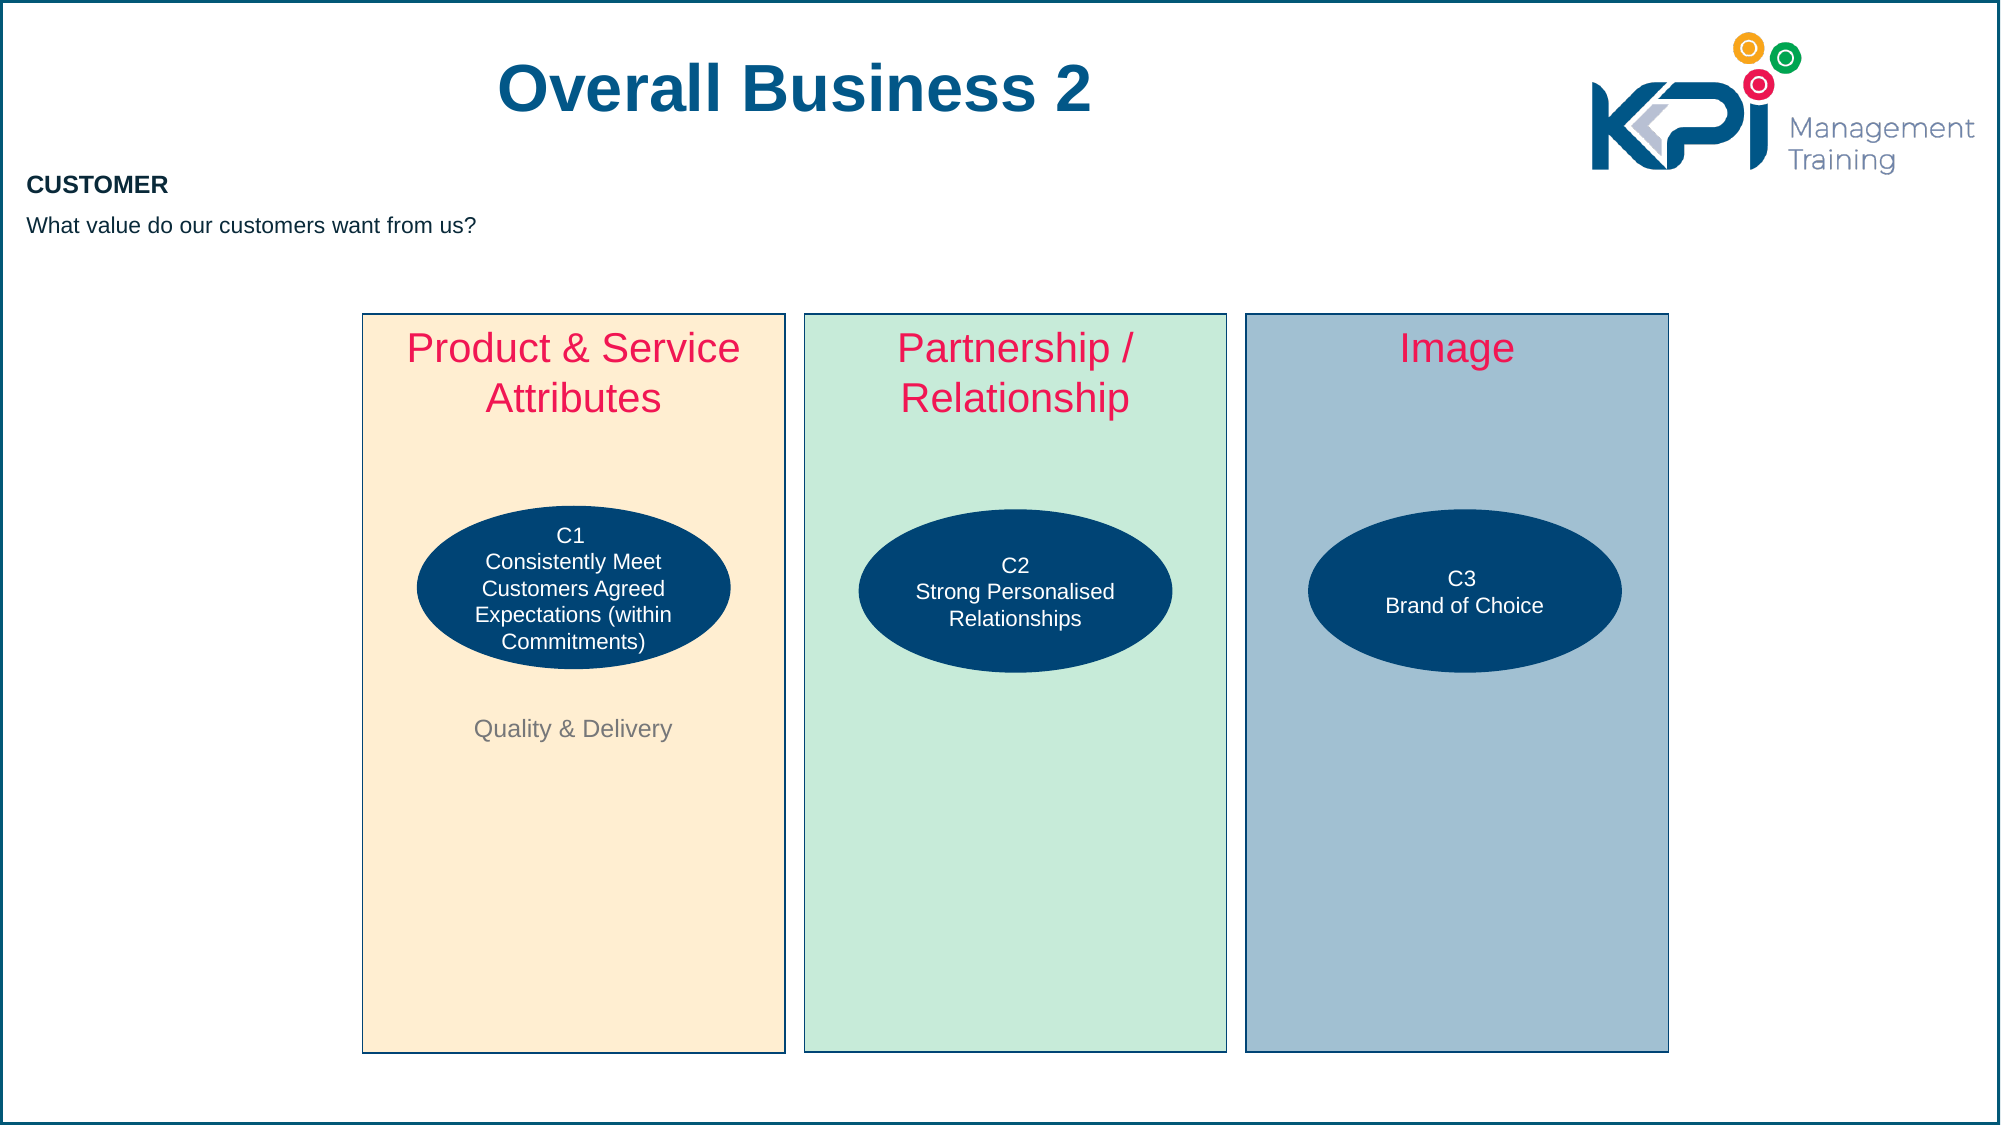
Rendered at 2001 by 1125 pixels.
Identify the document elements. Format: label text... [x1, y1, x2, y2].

text_box Partnership / Relationship [804, 313, 1227, 1052]
text_box Product & Service Attributes [362, 313, 785, 1054]
text_box Image [1246, 313, 1669, 1052]
text_box Quality & Delivery [459, 705, 688, 751]
picture [1551, 4, 1996, 209]
text_box C1 Consistently Meet Customers Agreed Expectations (within Commitments) [414, 503, 733, 672]
text_box C3 Brand of Choice [1305, 507, 1625, 675]
text_box CUSTOMER What value do our customers want from us? [11, 161, 902, 246]
text_box C2 Strong Personalised Relationships [856, 507, 1175, 675]
title Overall Business 2 [54, 42, 1536, 139]
